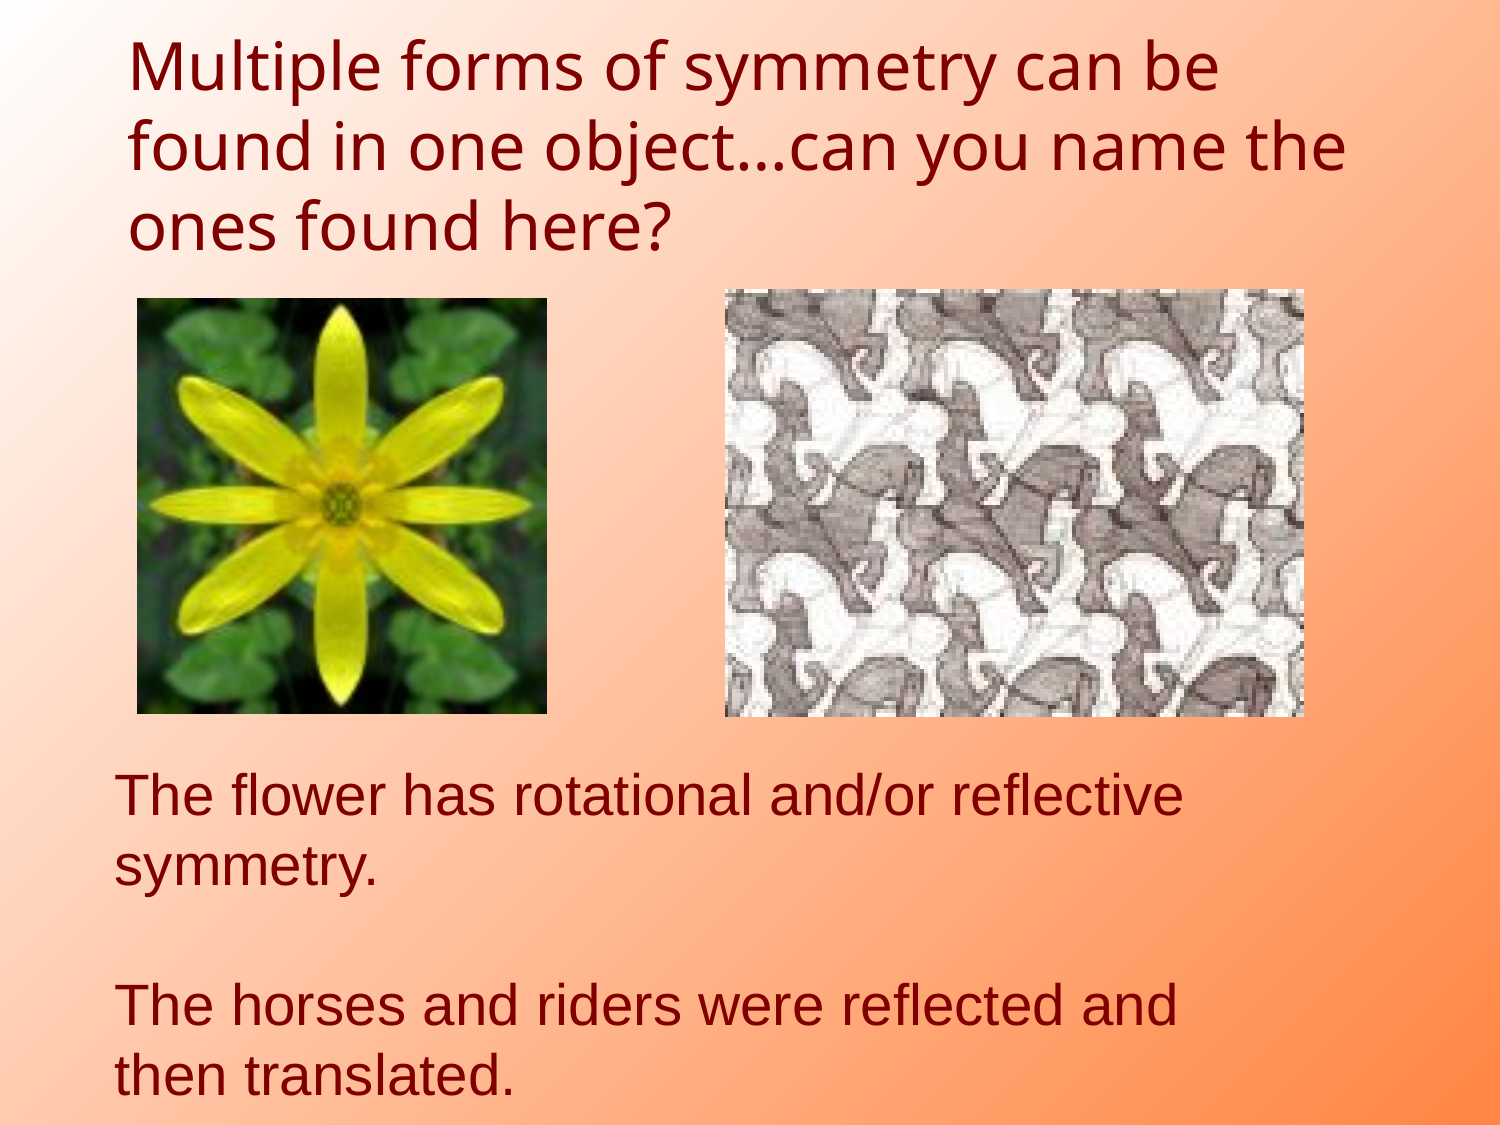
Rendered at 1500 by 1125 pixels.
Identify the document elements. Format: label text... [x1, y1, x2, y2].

title Multiple forms of symmetry can be found in one object…can you name the ones found here? [112, 87, 1376, 201]
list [137, 298, 547, 714]
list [724, 288, 1305, 717]
text_box The flower has rotational and/or reflective symmetry. The horses and riders were reflected and then translated. [99, 750, 1313, 1125]
